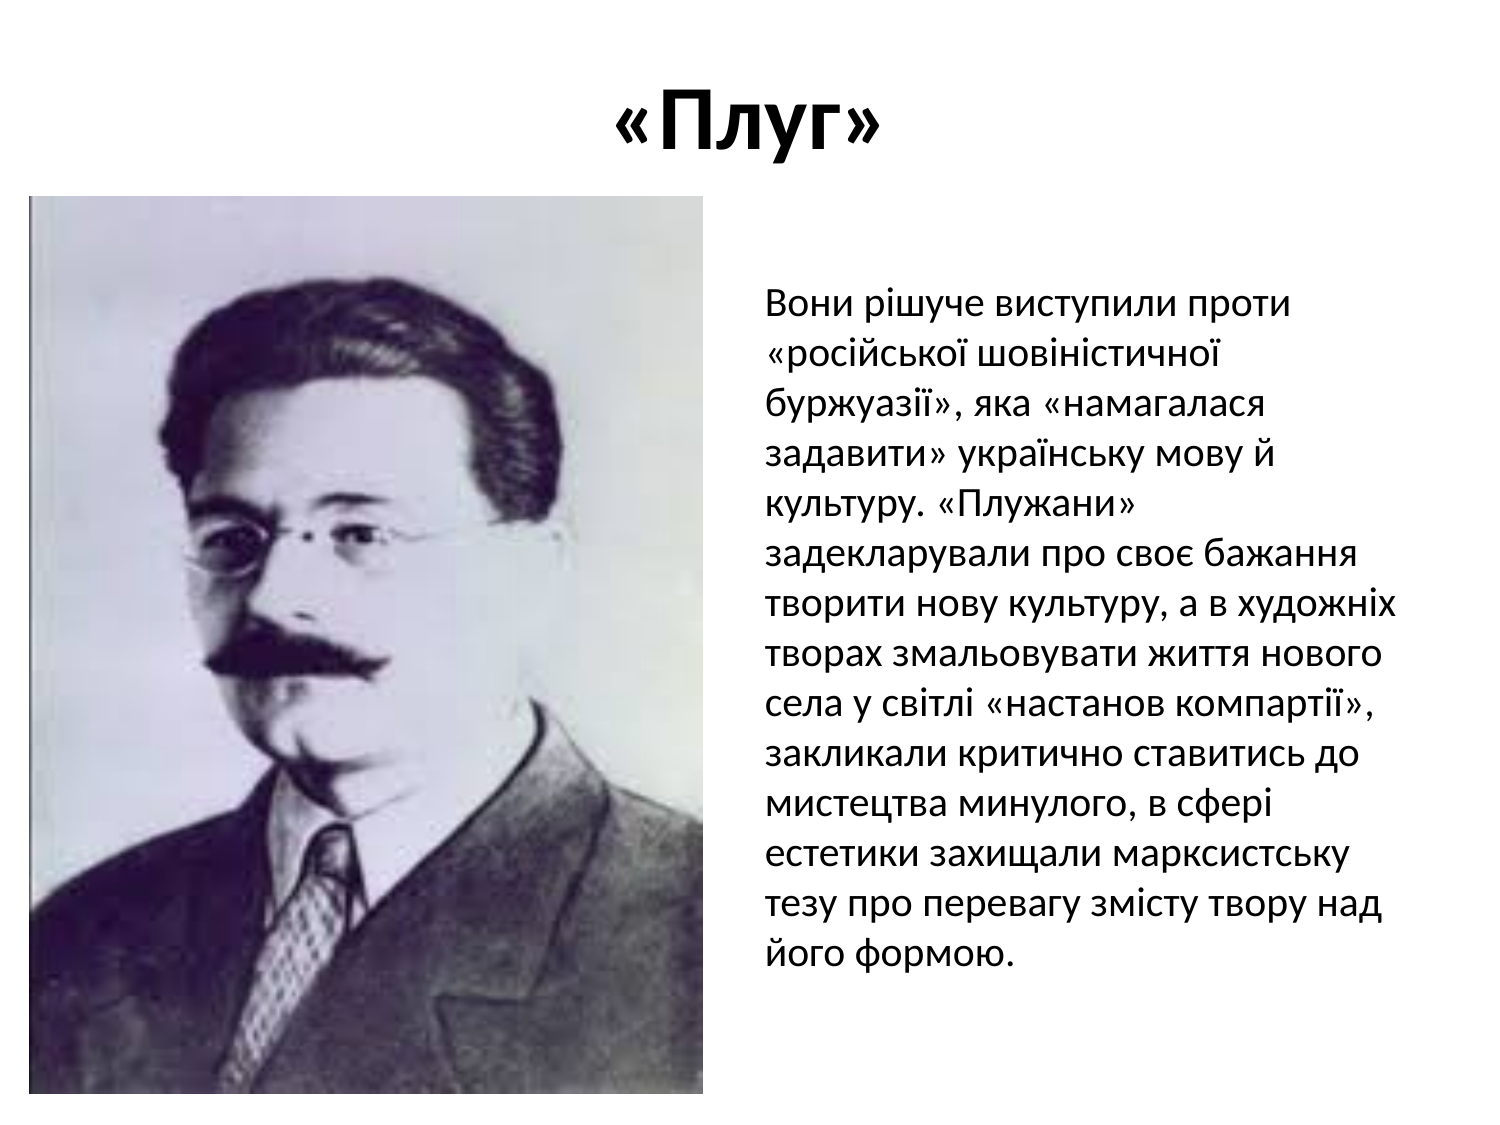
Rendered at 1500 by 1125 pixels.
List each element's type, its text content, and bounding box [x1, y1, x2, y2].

title «Плуг» [75, 19, 1425, 207]
picture [29, 195, 703, 1095]
text_box Вони рішуче виступили проти «російської шовіністичної буржуазії», яка «намагалася задавити» українську мову й культуру. «Плужани» задекларували про своє бажання творити нову культуру, а в художніх творах змальовувати життя нового села у світлі «настанов компартії», закликали критично ставитись до мистецтва минулого, в сфері естетики захищали марксистську тезу про перевагу змісту твору над його формою. [750, 267, 1412, 1028]
